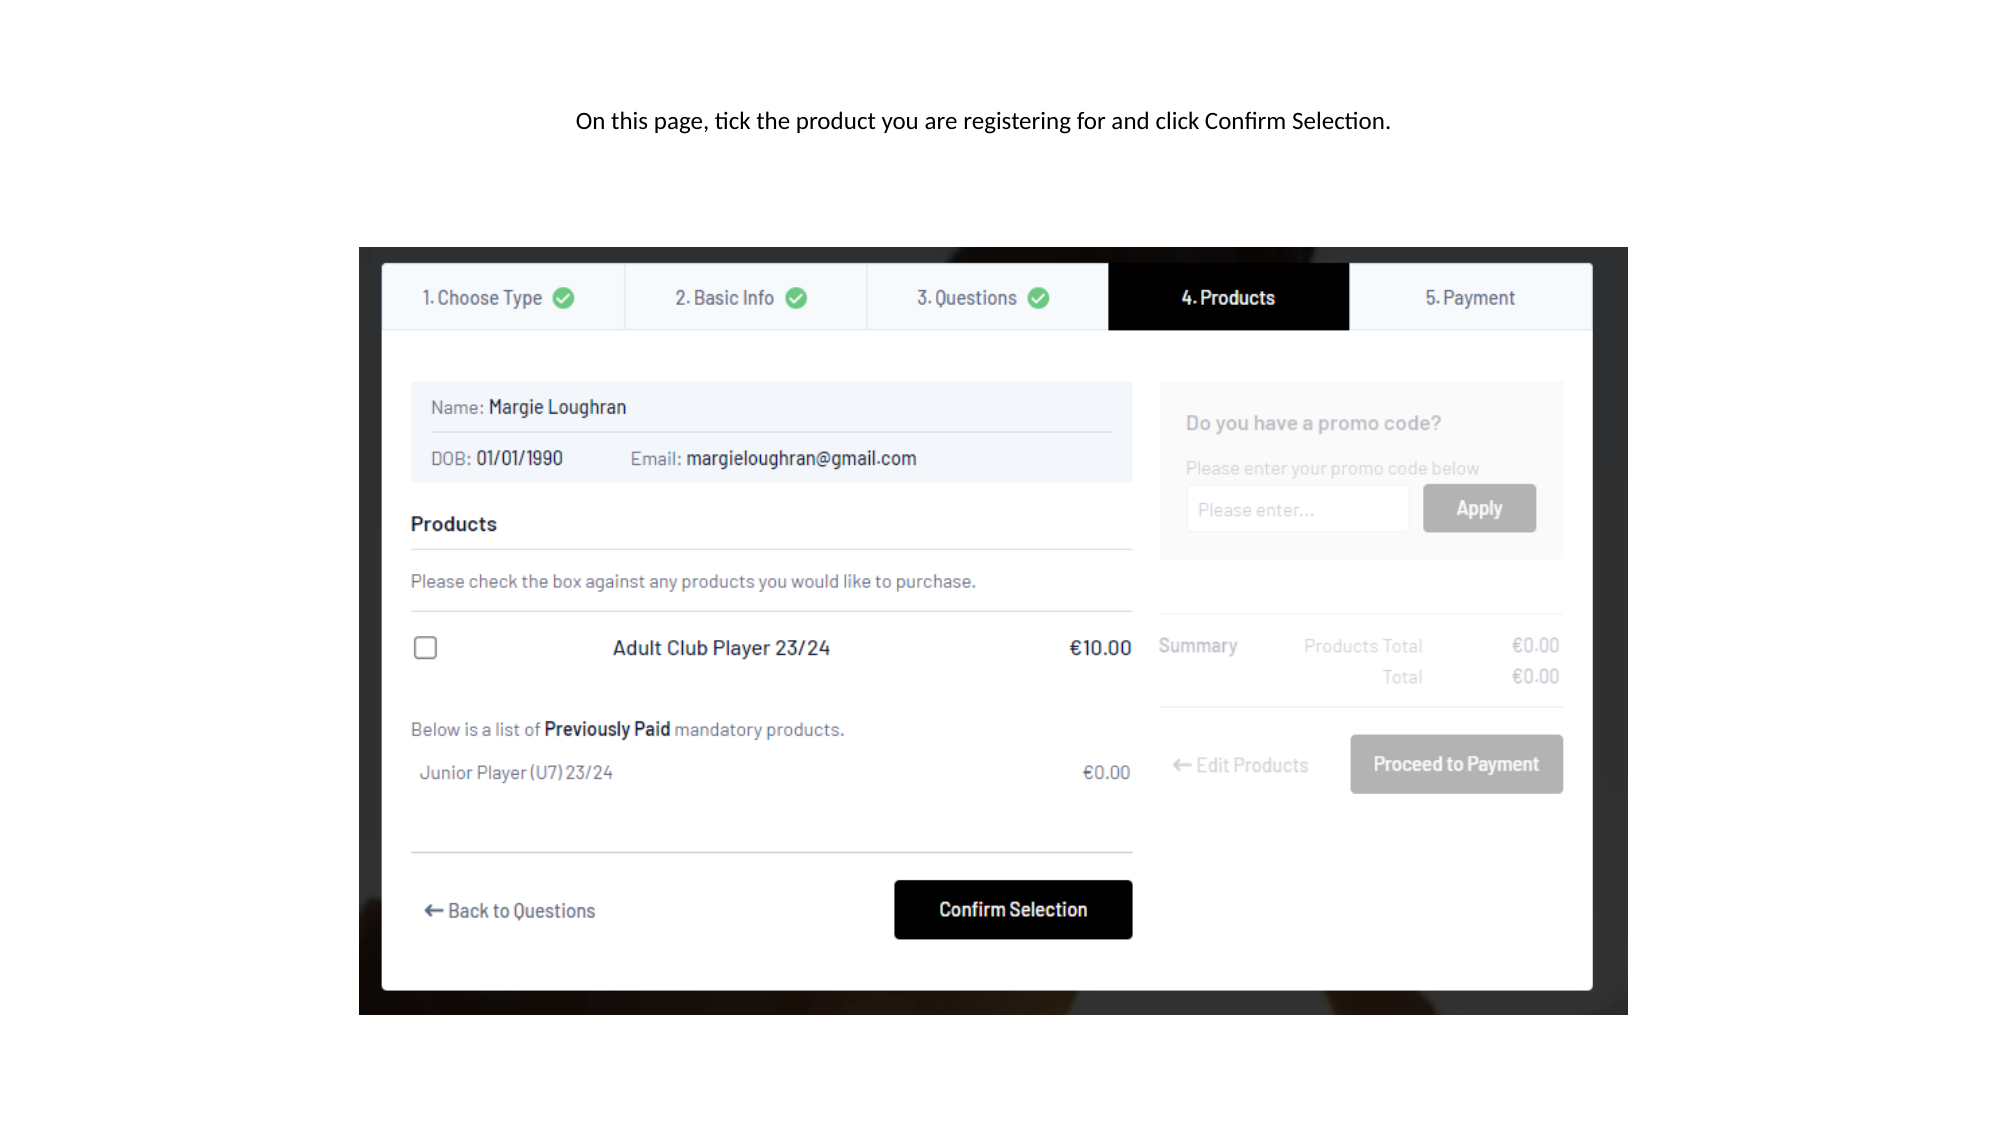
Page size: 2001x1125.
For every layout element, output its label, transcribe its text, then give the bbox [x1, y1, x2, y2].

text_box On this page, tick the product you are registering for and click Confirm Selection. [359, 67, 1616, 142]
picture [359, 247, 1628, 1015]
